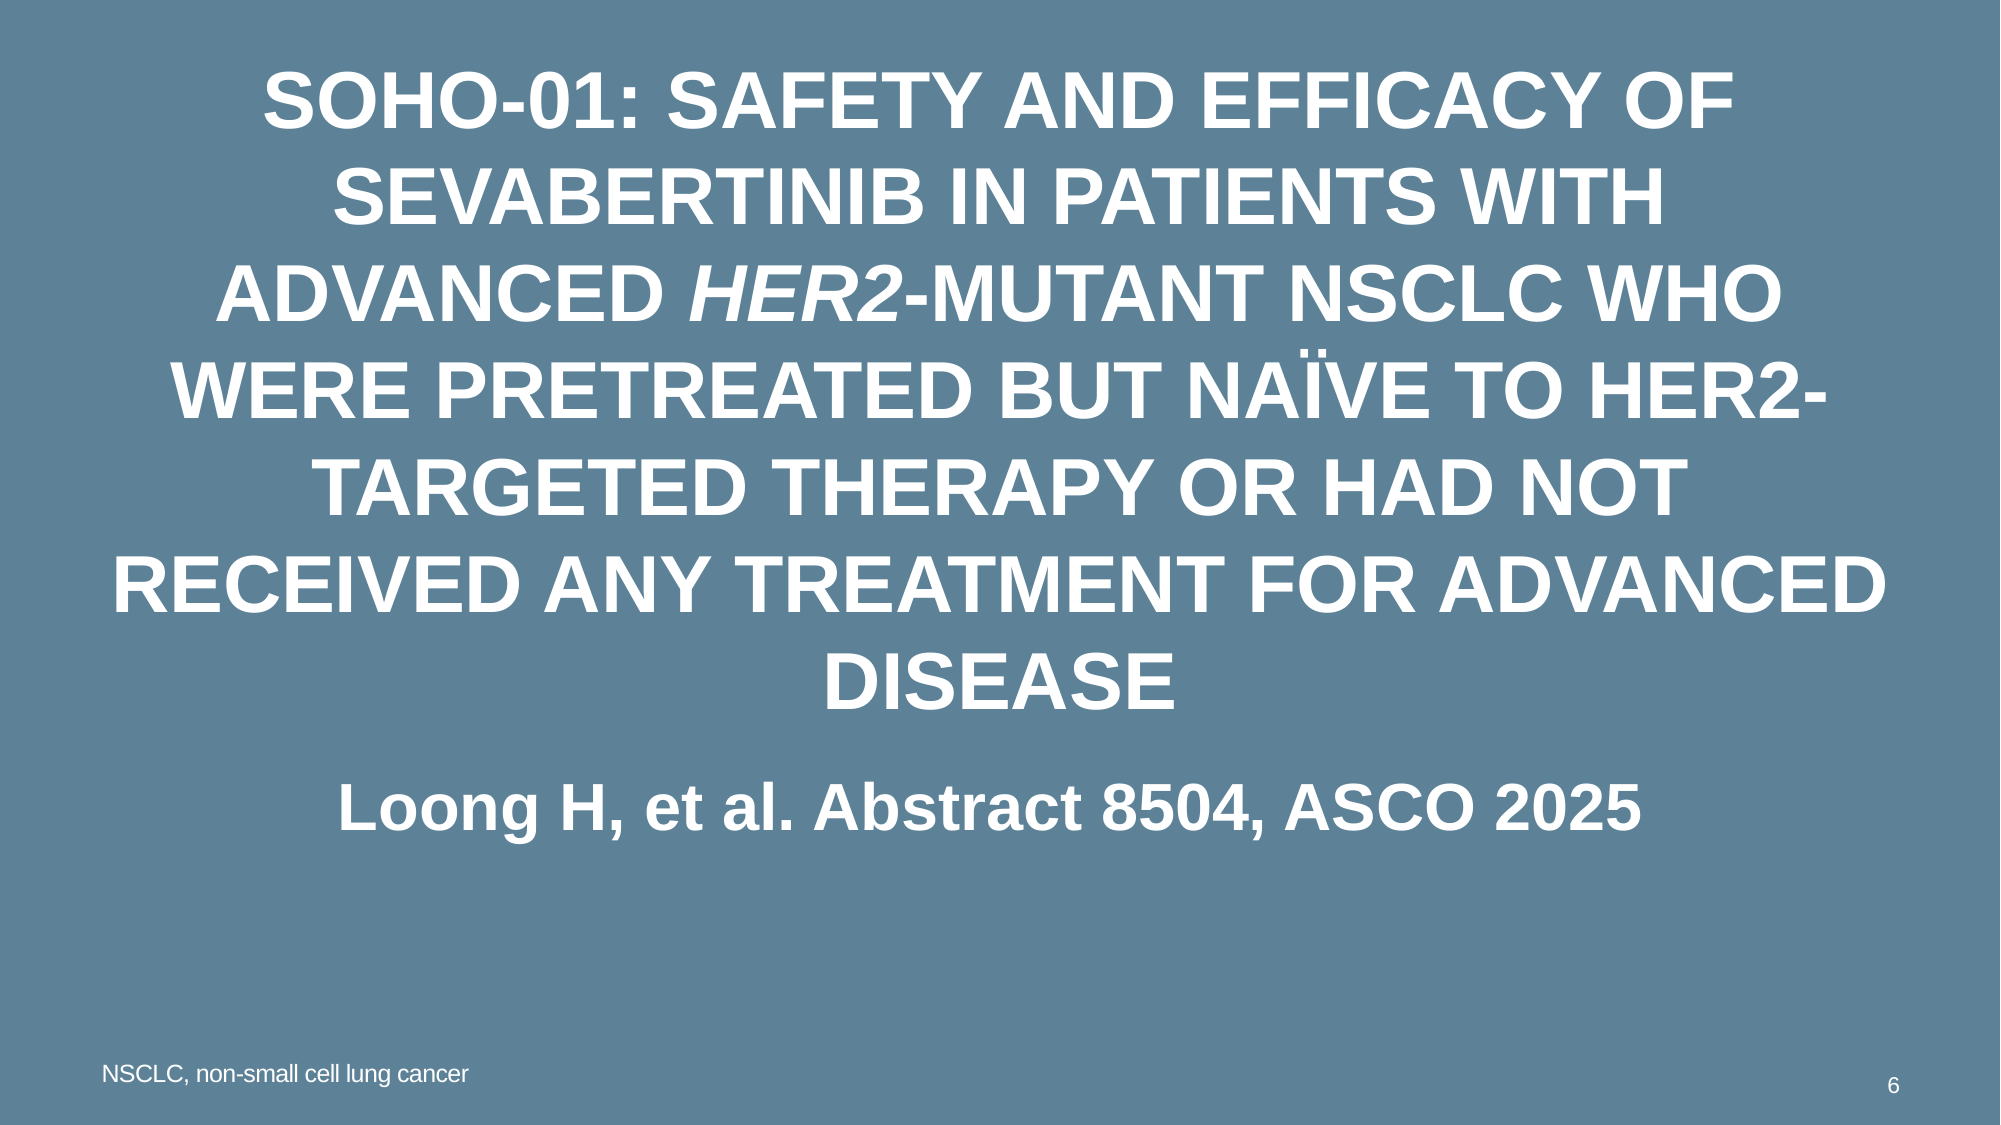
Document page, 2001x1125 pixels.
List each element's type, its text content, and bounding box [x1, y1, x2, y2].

subtitle Loong H, et al. Abstract 8504, ASCO 2025 [99, 763, 1900, 1035]
slide_number 6 [1771, 1054, 1900, 1115]
list NSCLC, non-small cell lung cancer [101, 1042, 1772, 1103]
title SOHO-01: Safety and efficacy of sevabertinib in patients with advanced HER2-mutant NSCLC who were pretreated but naïve to HER2-targeted therapy or had not received any treatment for advanced disease [99, 45, 1900, 728]
